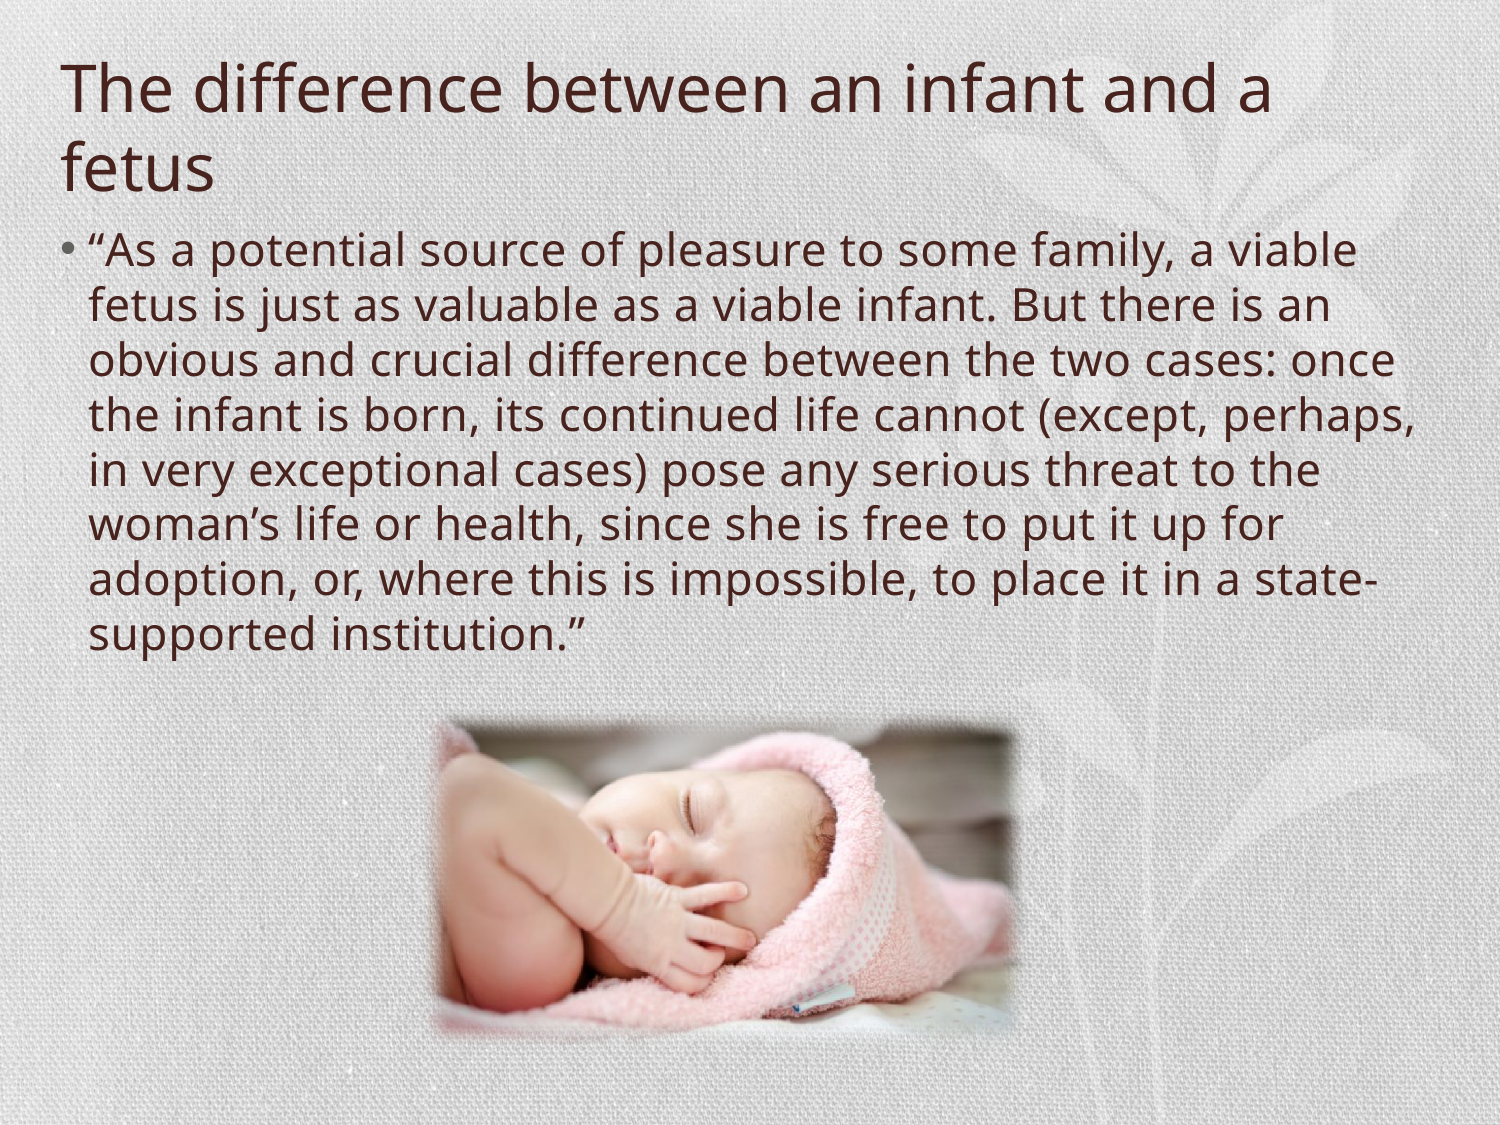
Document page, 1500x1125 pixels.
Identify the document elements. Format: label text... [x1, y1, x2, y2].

picture [420, 706, 1030, 1050]
list “As a potential source of pleasure to some family, a viable fetus is just as valuable as a viable infant. But there is an obvious and crucial difference between the two cases: once the infant is born, its continued life cannot (except, perhaps, in very exceptional cases) pose any serious threat to the woman’s life or health, since she is free to put it up for adoption, or, where this is impossible, to place it in a state-supported institution.” [45, 213, 1455, 1023]
title The difference between an infant and a fetus [45, 37, 1455, 213]
